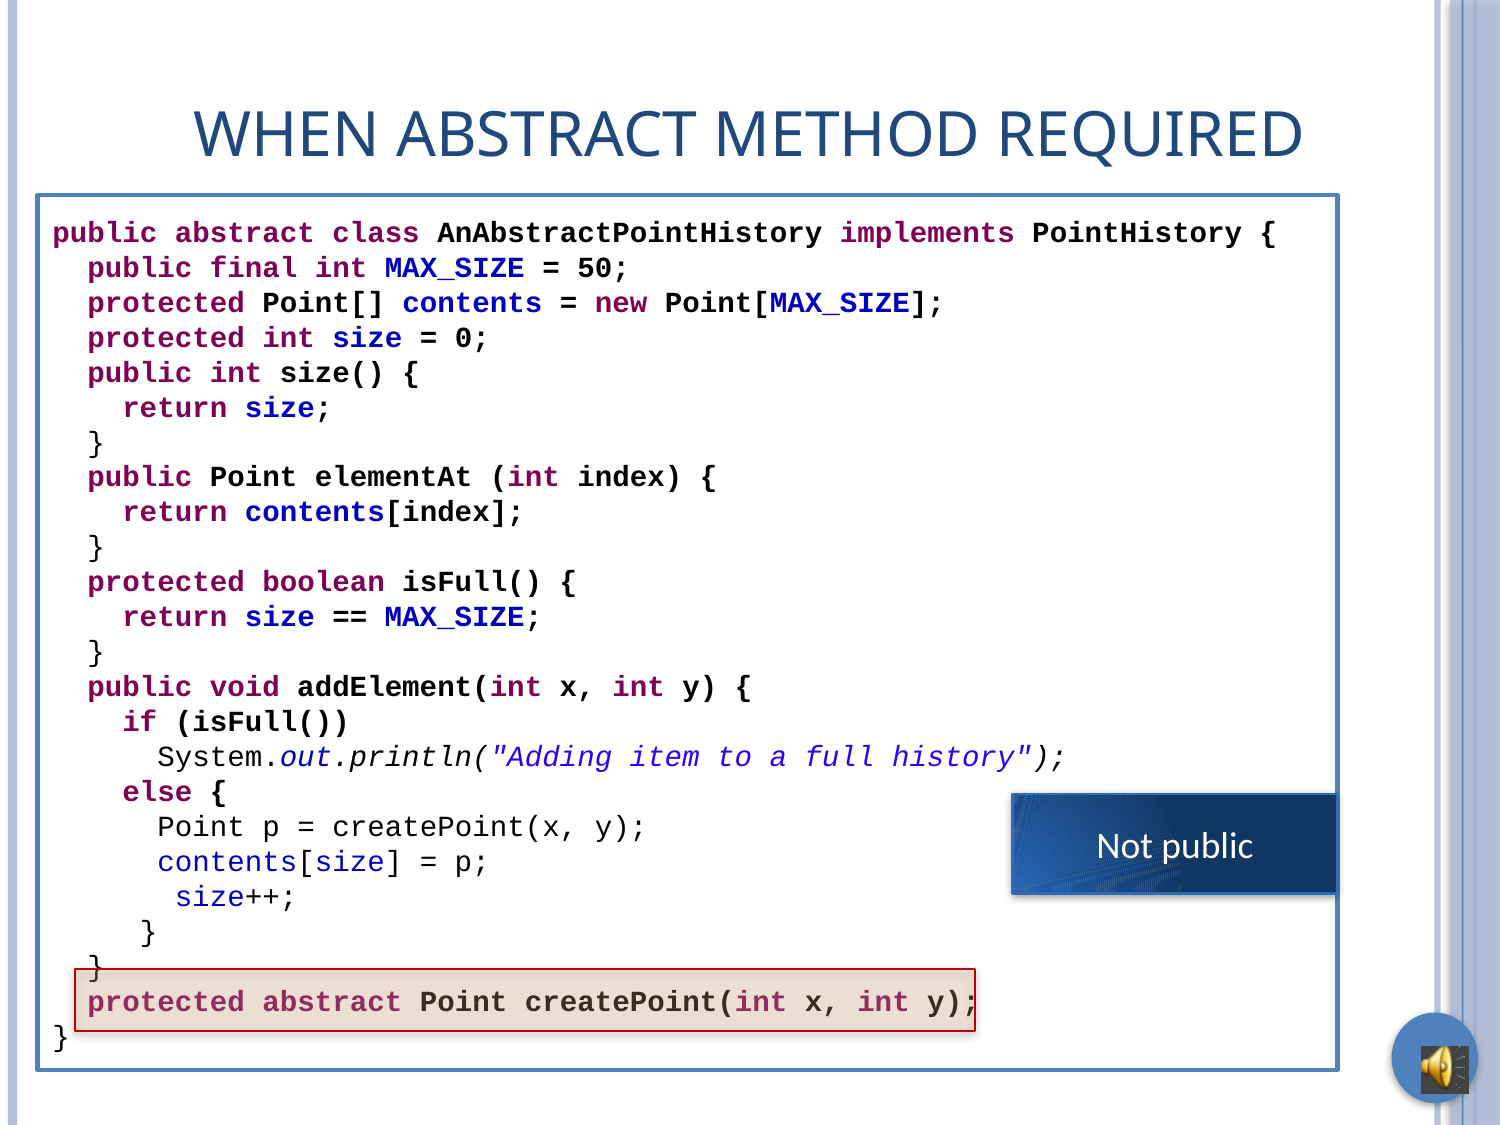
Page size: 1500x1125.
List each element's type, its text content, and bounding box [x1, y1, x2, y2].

text_box [74, 968, 976, 1032]
text_box public abstract class AnAbstractPointHistory implements PointHistory { public final int MAX_SIZE = 50; protected Point[] contents = new Point[MAX_SIZE]; protected int size = 0; public int size() { return size; } public Point elementAt (int index) { return contents[index]; } protected boolean isFull() { return size == MAX_SIZE; } public void addElement(int x, int y) { if (isFull()) System.out.println("Adding item to a full history"); else { Point p = createPoint(x, y); contents[size] = p; size++; } } protected abstract Point createPoint(int x, int y); } [35, 193, 1340, 1072]
title When Abstract Method Required [112, 37, 1388, 225]
text_box Not public [1011, 793, 1338, 895]
picture [1419, 1044, 1471, 1096]
